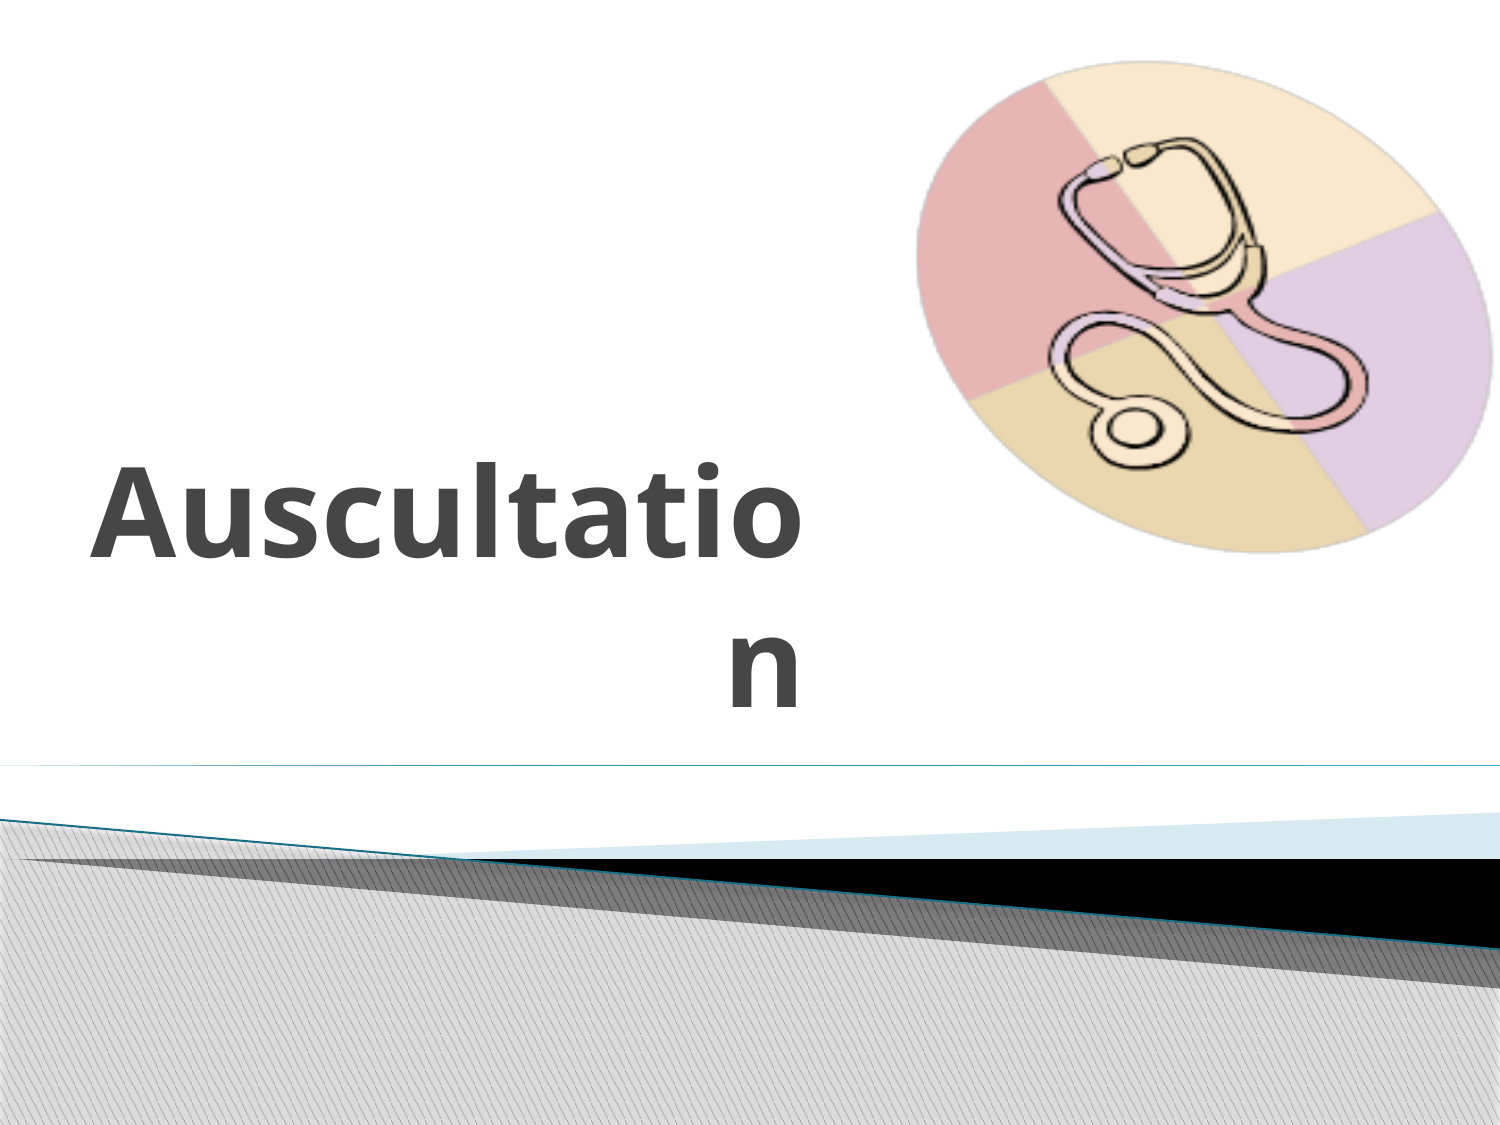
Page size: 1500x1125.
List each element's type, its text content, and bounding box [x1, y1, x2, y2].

title Auscultation [0, 30, 821, 740]
picture [879, 30, 1500, 587]
picture [5, 859, 1500, 989]
